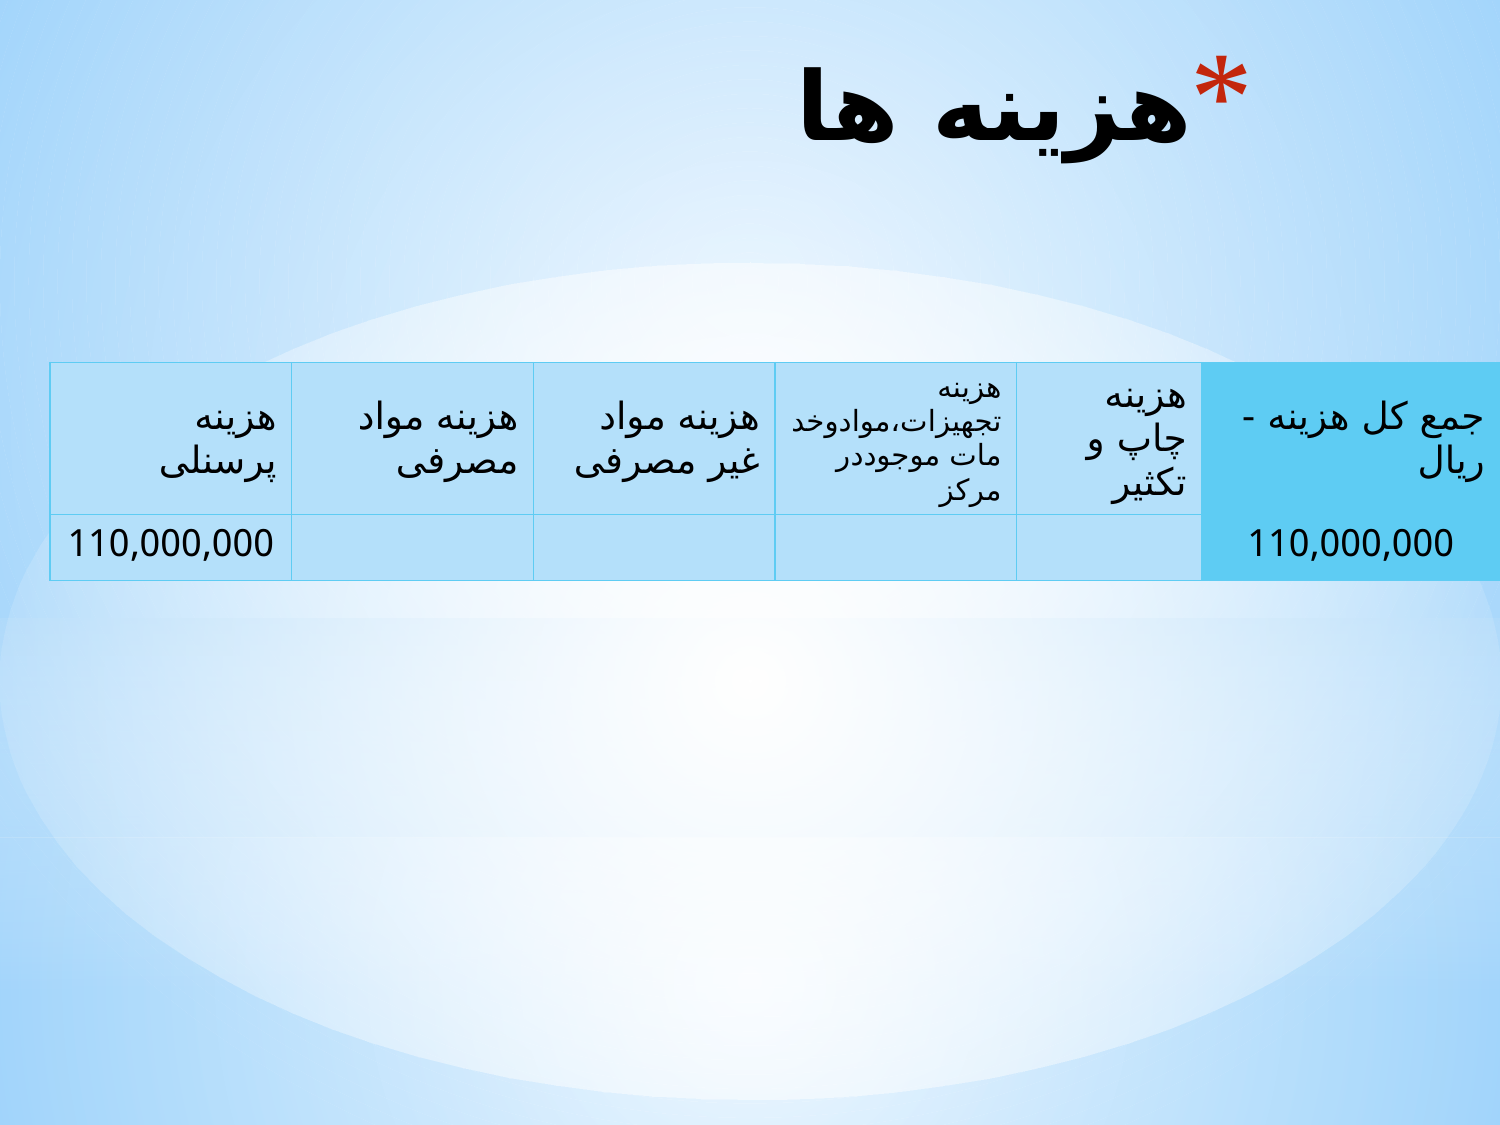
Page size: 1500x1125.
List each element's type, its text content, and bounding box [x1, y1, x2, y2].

table_header هزینه چاپ و تکثیر [1017, 363, 1201, 514]
table_cell [534, 515, 774, 580]
table_cell 110,000,000 [51, 515, 291, 580]
table_header هزینه مواد مصرفی [292, 363, 533, 514]
table_header جمع کل هزینه - ریال [1202, 363, 1499, 514]
table_cell [1017, 515, 1201, 580]
table_cell [776, 515, 1016, 580]
table_cell [292, 515, 533, 580]
table_header هزینه تجهیزات،موادوخدمات موجوددر مرکز [776, 363, 1016, 514]
table_cell 110,000,000 [1202, 515, 1499, 580]
table_header هزینه پرسنلی [51, 363, 291, 514]
table_header هزینه مواد غیر مصرفی [534, 363, 774, 514]
title هزینه ها [200, 37, 1269, 225]
